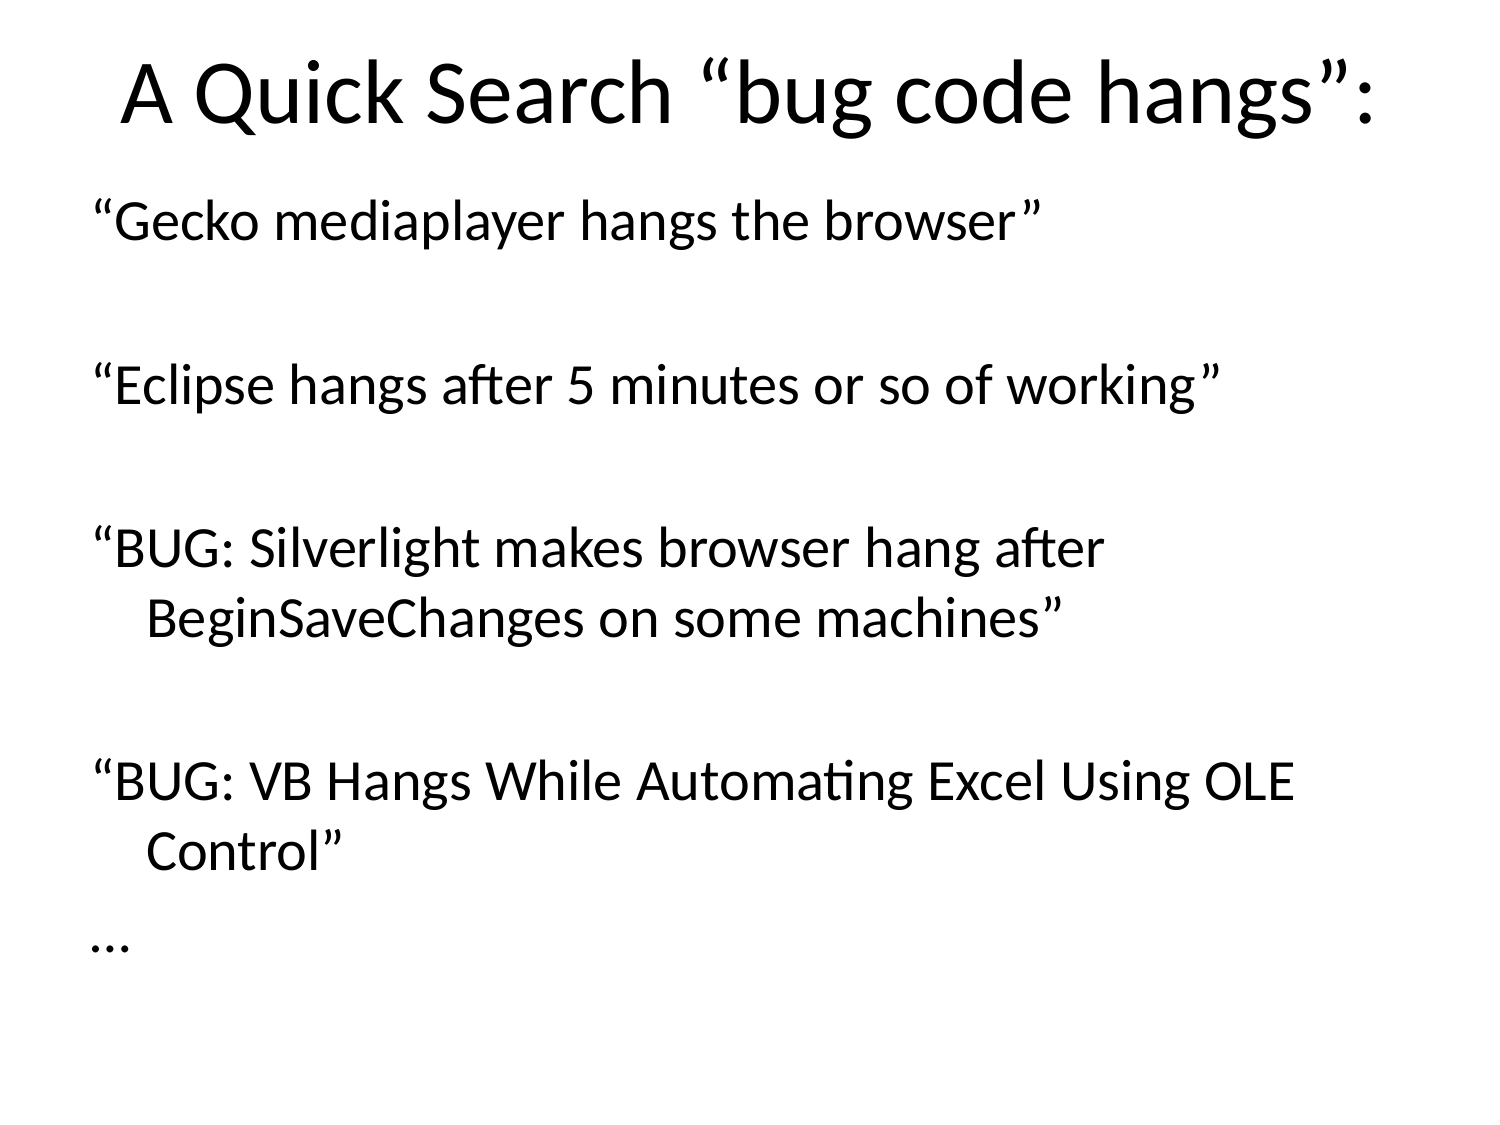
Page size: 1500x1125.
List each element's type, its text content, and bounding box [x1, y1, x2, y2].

text_box A Quick Search “bug code hangs”: [62, 24, 1438, 150]
list “Gecko mediaplayer hangs the browser” “Eclipse hangs after 5 minutes or so of working” “BUG: Silverlight makes browser hang after BeginSaveChanges on some machines” “BUG: VB Hangs While Automating Excel Using OLE Control” … [75, 174, 1425, 1075]
